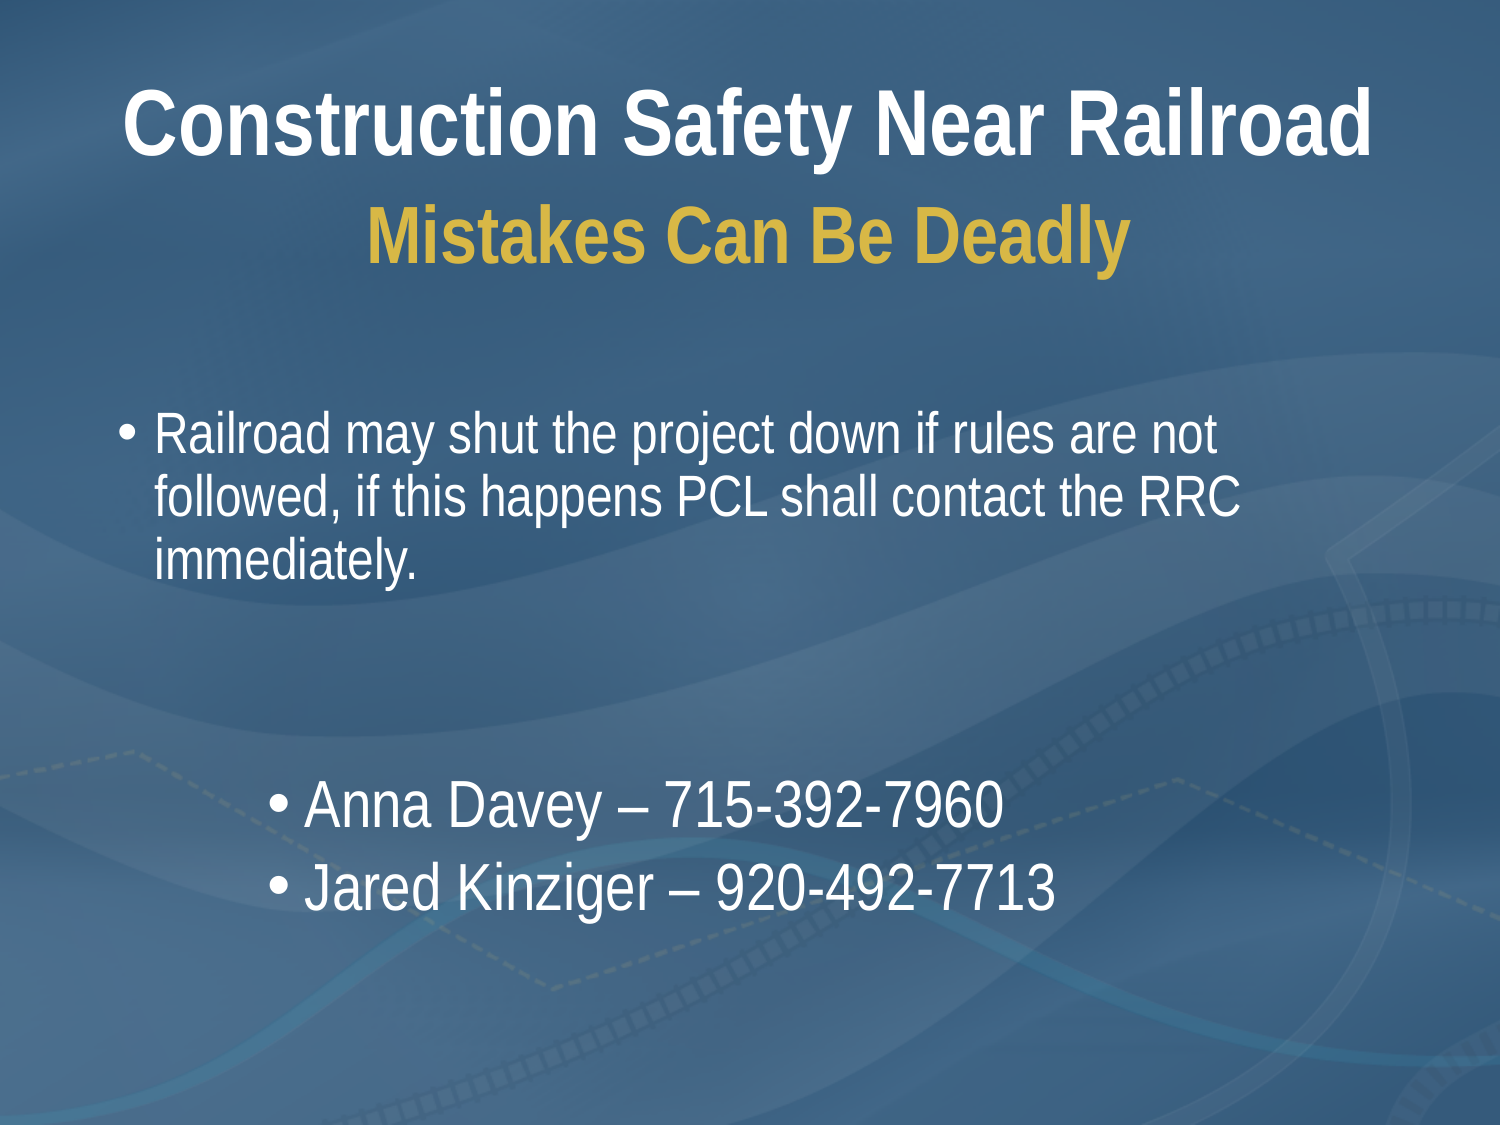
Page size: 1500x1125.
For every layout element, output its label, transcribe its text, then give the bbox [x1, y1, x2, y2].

picture [0, 0, 1500, 1125]
list Mistakes Can Be Deadly [102, 202, 1397, 277]
list Railroad may shut the project down if rules are not followed, if this happens PCL shall contact the RRC immediately. Anna Davey – 715-392-7960 Jared Kinziger – 920-492-7713 [102, 396, 1365, 1078]
title Construction Safety Near Railroad [102, 24, 1397, 202]
